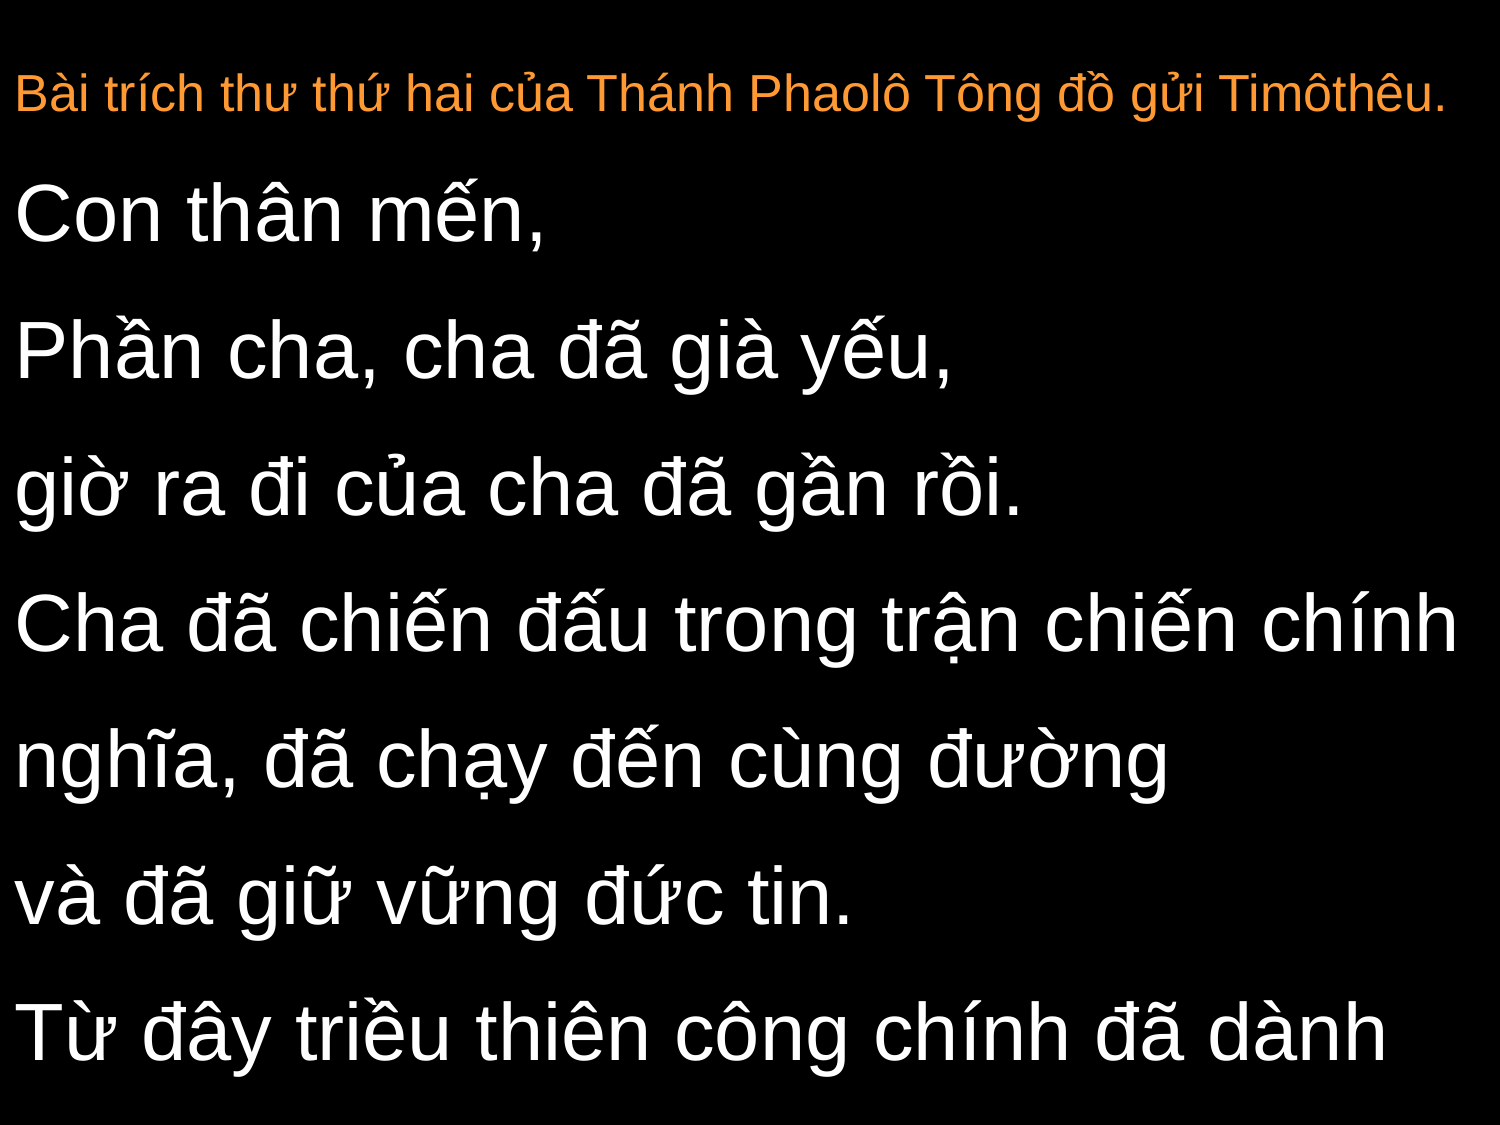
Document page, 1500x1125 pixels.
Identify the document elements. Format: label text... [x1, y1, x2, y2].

text_box Bài trích thư thứ hai của Thánh Phaolô Tông đồ gửi Timôthêu. Con thân mến, Phần cha, cha đã già yếu, giờ ra đi của cha đã gần rồi. Cha đã chiến đấu trong trận chiến chính nghĩa, đã chạy đến cùng đường và đã giữ vững đức tin. Từ đây triều thiên công chính đã dành [0, 29, 1500, 1085]
